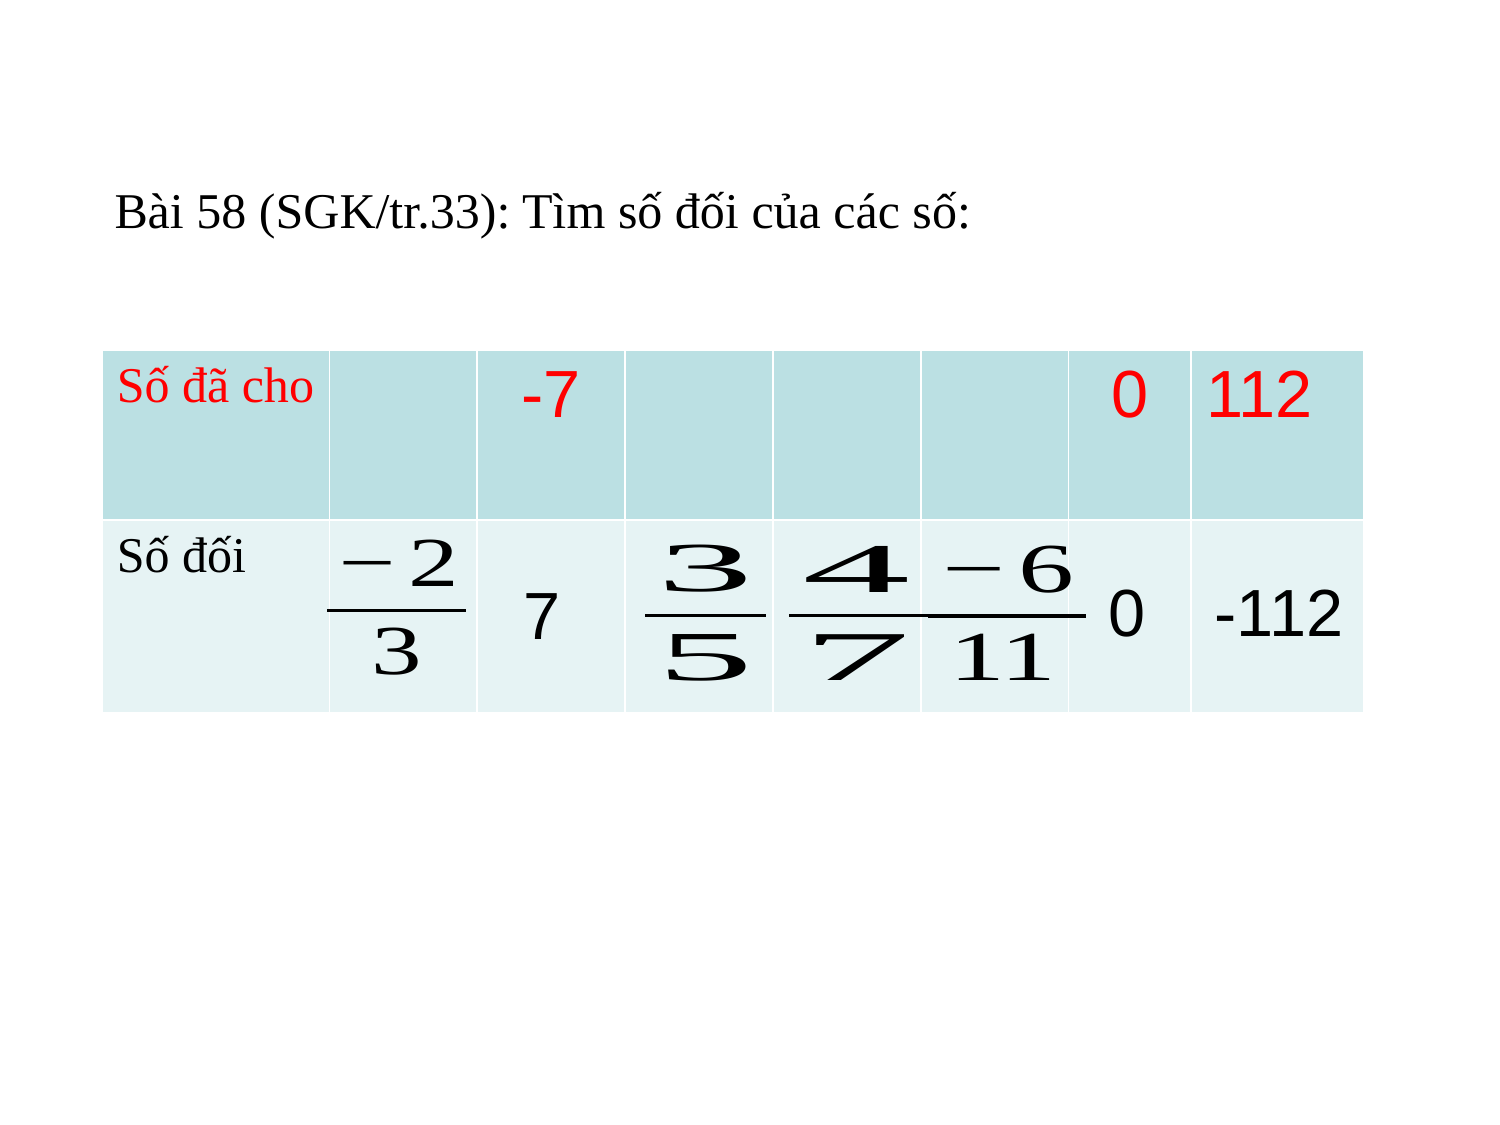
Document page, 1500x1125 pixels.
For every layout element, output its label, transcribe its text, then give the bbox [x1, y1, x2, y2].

text_box -112 [1200, 562, 1388, 658]
text_box 7 [508, 565, 634, 661]
text_box Bài 58 (SGK/tr.33): Tìm số đối của các số: [99, 170, 1138, 246]
text_box 0 [1093, 562, 1182, 658]
